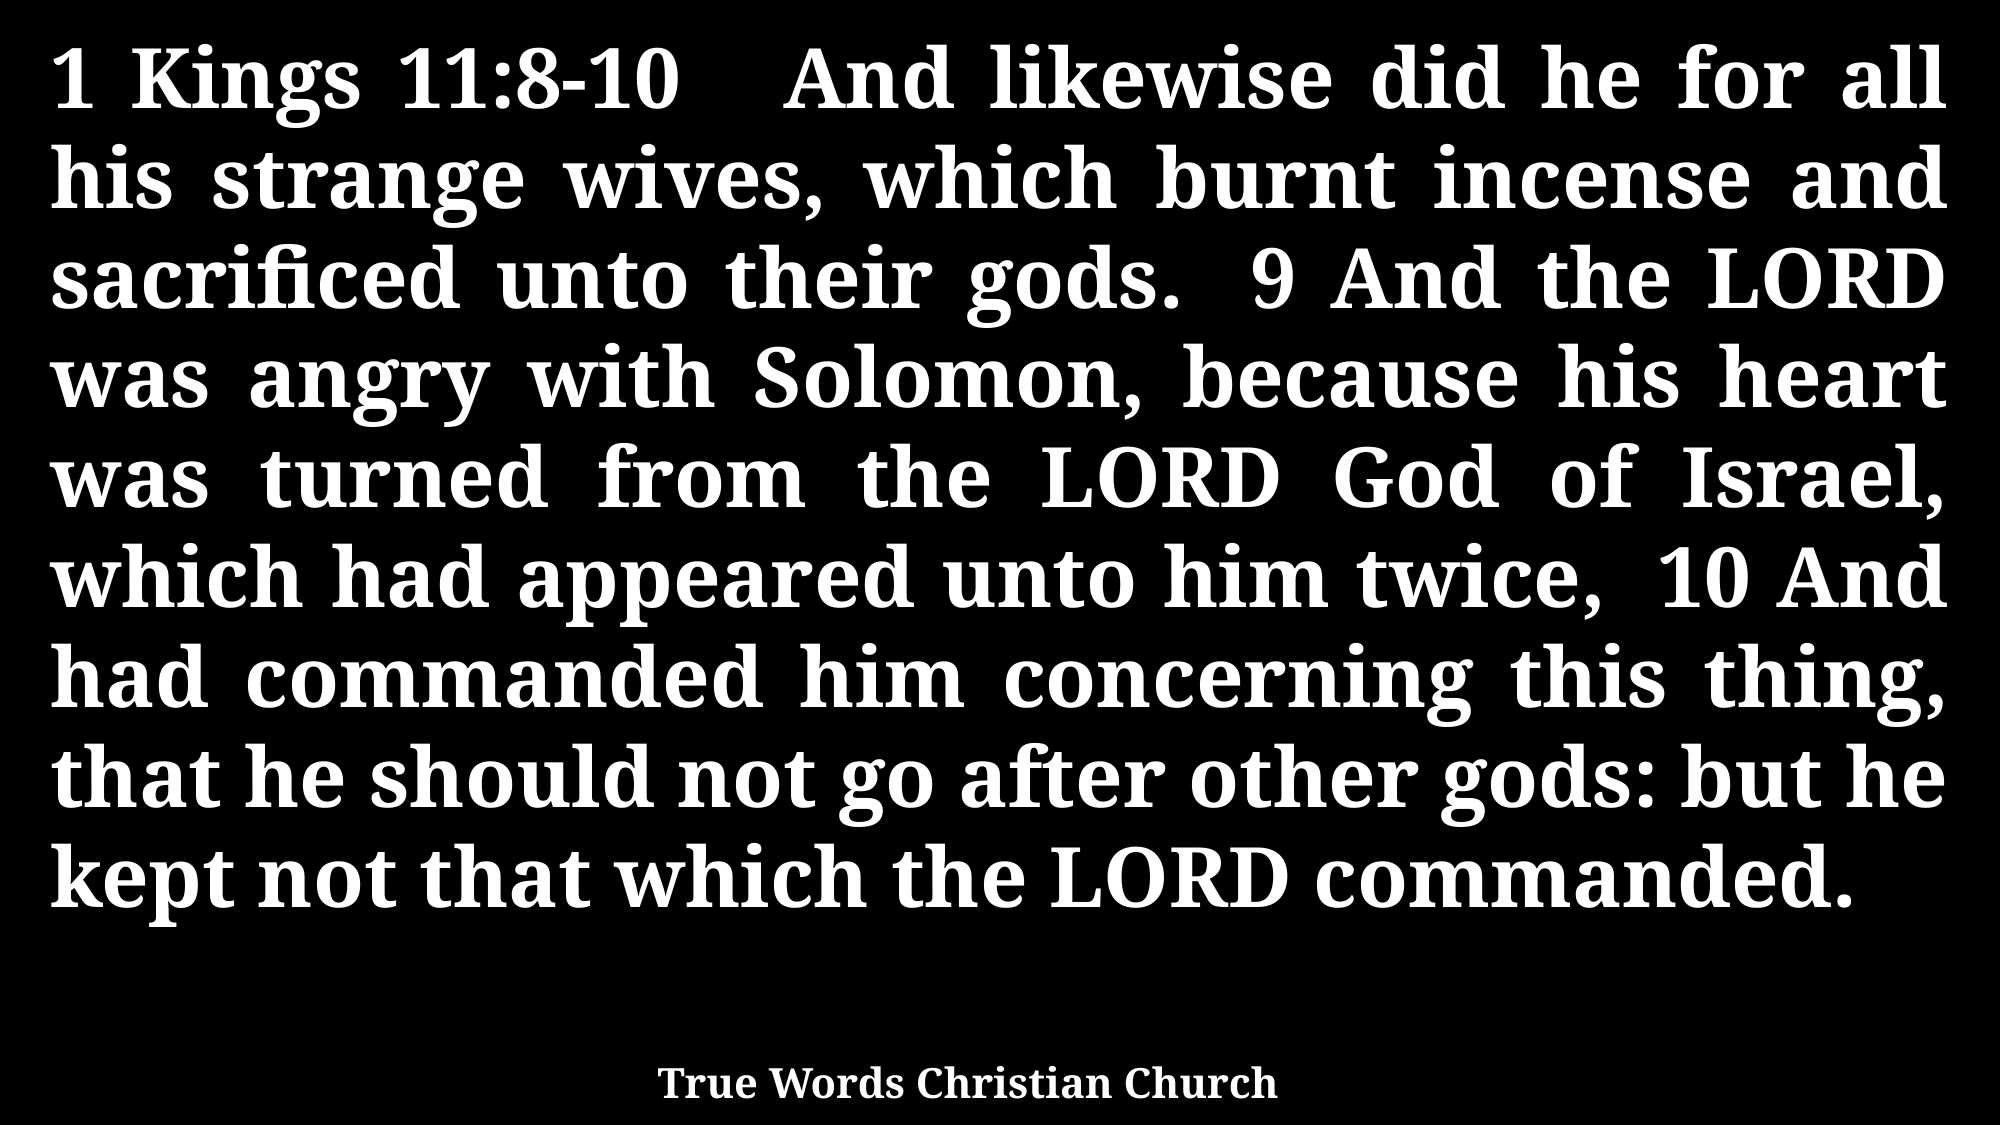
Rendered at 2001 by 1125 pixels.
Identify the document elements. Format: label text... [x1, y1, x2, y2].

text_box 1 Kings 11:8-10 And likewise did he for all his strange wives, which burnt incense and sacrificed unto their gods. 9 And the LORD was angry with Solomon, because his heart was turned from the LORD God of Israel, which had appeared unto him twice, 10 And had commanded him concerning this thing, that he should not go after other gods: but he kept not that which the LORD commanded. [35, 17, 1965, 932]
text_box True Words Christian Church [642, 1049, 1294, 1114]
